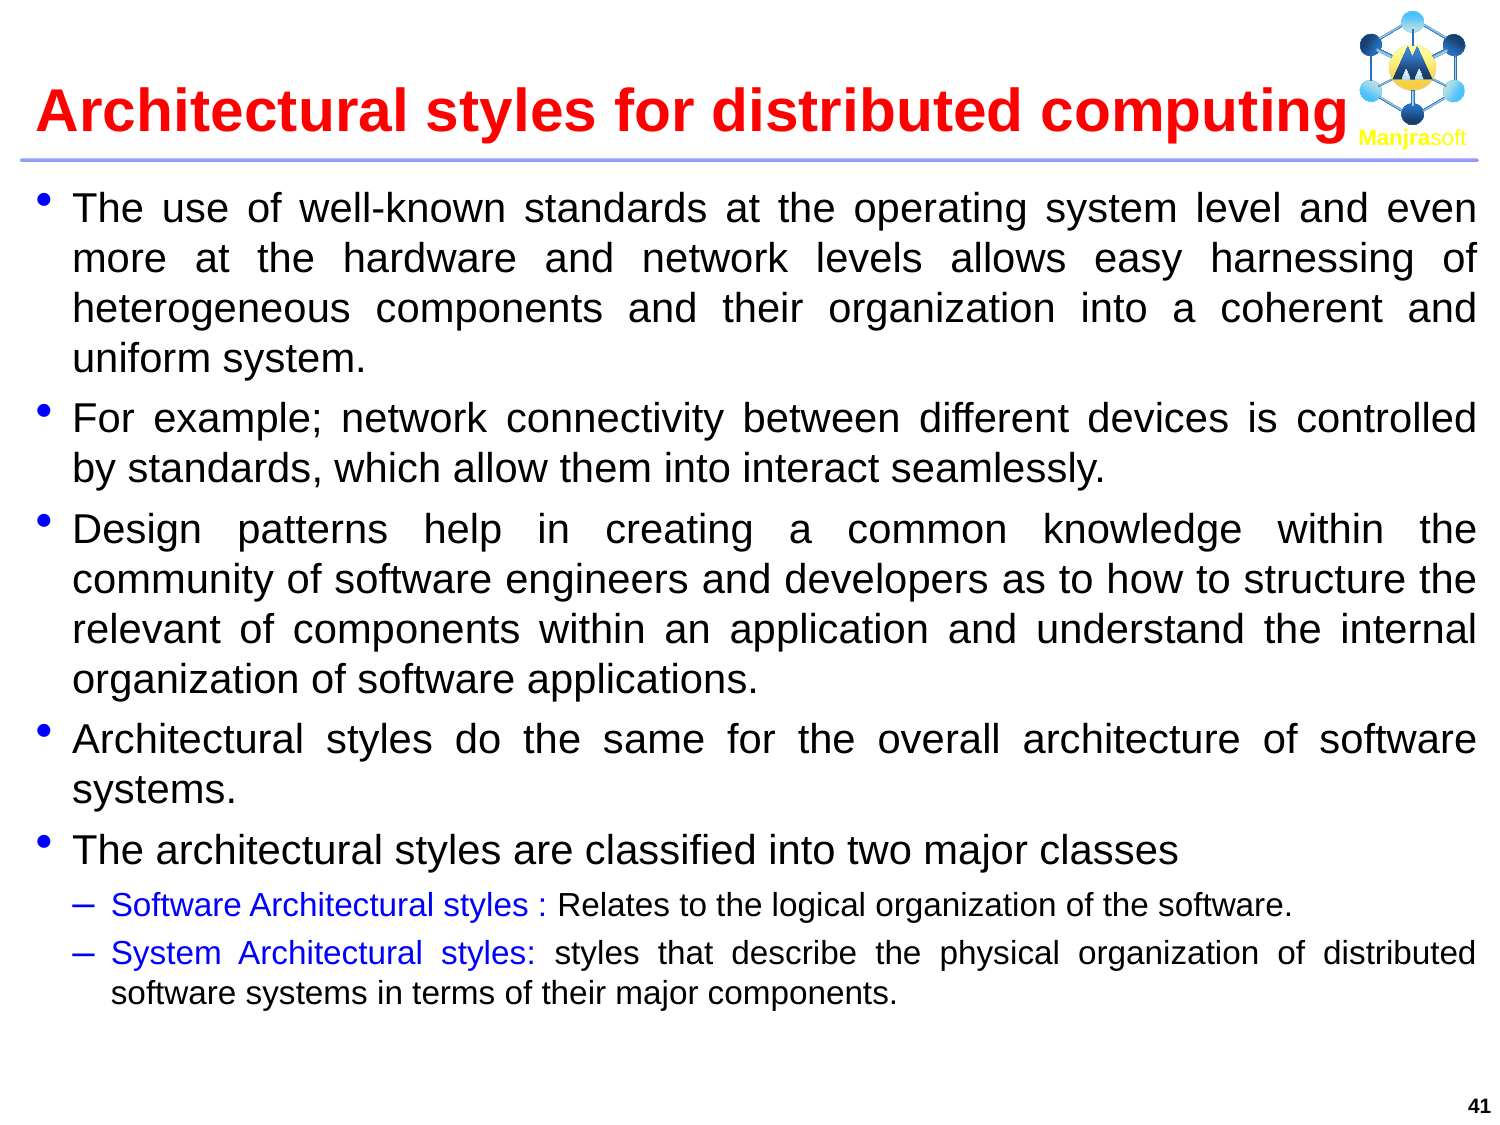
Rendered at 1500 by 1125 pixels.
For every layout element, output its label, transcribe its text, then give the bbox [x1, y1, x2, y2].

list The use of well-known standards at the operating system level and even more at the hardware and network levels allows easy harnessing of heterogeneous components and their organization into a coherent and uniform system. For example; network connectivity between different devices is controlled by standards, which allow them into interact seamlessly. Design patterns help in creating a common knowledge within the community of software engineers and developers as to how to structure the relevant of components within an application and understand the internal organization of software applications. Architectural styles do the same for the overall architecture of software systems. The architectural styles are classified into two major classes Software Architectural styles : Relates to the logical organization of the software. System Architectural styles: styles that describe the physical organization of distributed software systems in terms of their major components. [26, 176, 1479, 1092]
slide_number 41 [1364, 1093, 1500, 1120]
title Architectural styles for distributed computing [26, 0, 1479, 145]
